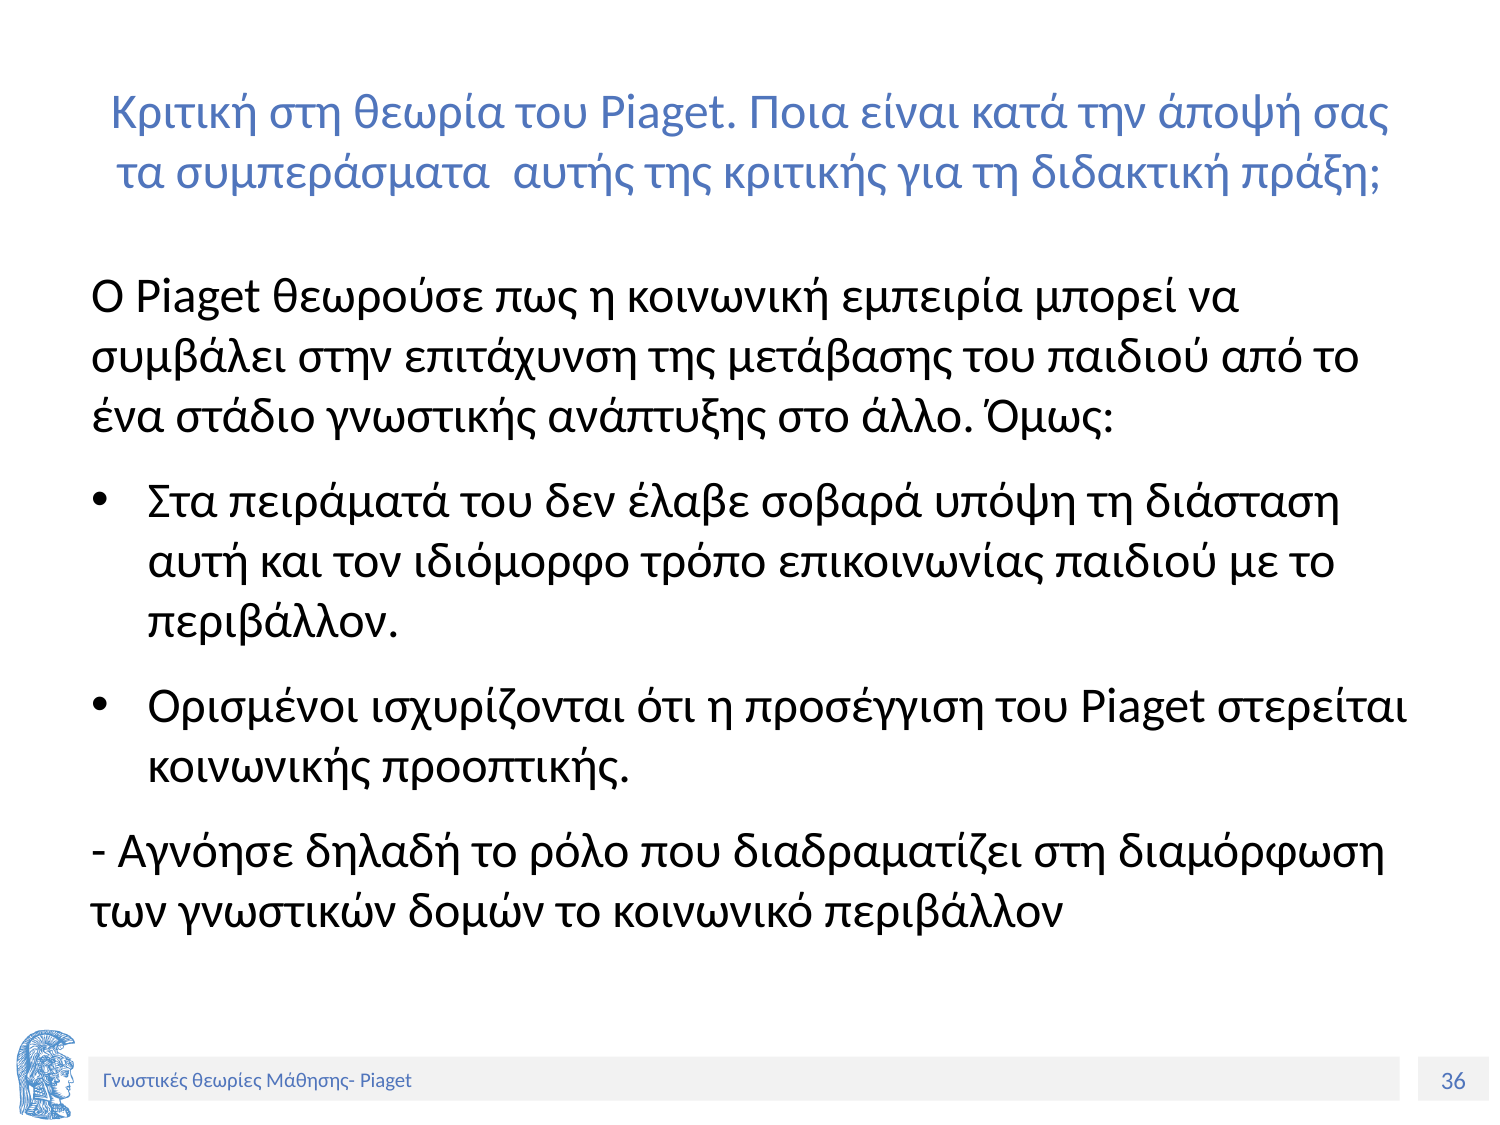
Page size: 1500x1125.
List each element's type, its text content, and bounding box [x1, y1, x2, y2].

picture [9, 1026, 81, 1120]
title Κριτική στη θεωρία του Piaget. Ποια είναι κατά την άποψή σας τα συμπεράσματα αυτής της κριτικής για τη διδακτική πράξη; [75, 45, 1425, 233]
list Ο Piaget θεωρούσε πως η κοινωνική εμπειρία μπορεί να συμβάλει στην επιτάχυνση της μετάβασης του παιδιού από το ένα στάδιο γνωστικής ανάπτυξης στο άλλο. Όμως: Στα πειράματά του δεν έλαβε σοβαρά υπόψη τη διάσταση αυτή και τον ιδιόμορφο τρόπο επικοινωνίας παιδιού με το περιβάλλον. Ορισμένοι ισχυρίζονται ότι η προσέγγιση του Piaget στερείται κοινωνικής προοπτικής. - Αγνόησε δηλαδή το ρόλο που διαδραματίζει στη διαμόρφωση των γνωστικών δομών το κοινωνικό περιβάλλον [76, 255, 1427, 998]
